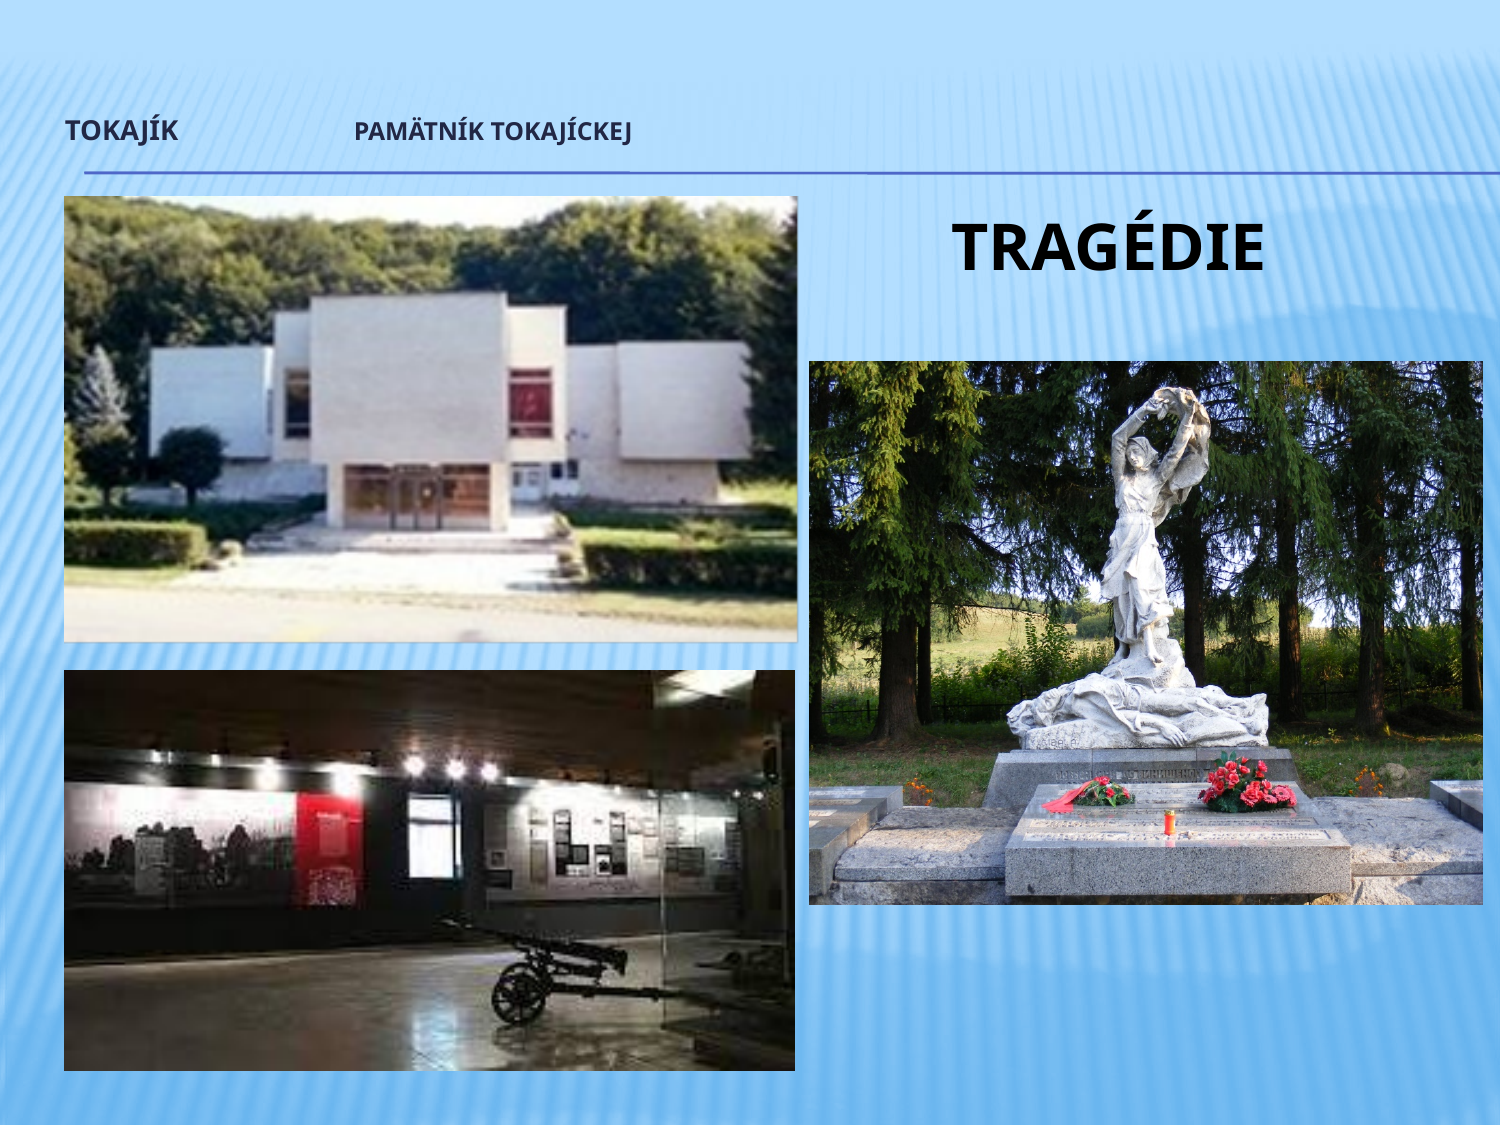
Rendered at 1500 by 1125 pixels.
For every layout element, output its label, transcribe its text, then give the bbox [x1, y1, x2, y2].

picture [64, 670, 795, 1071]
text_box TRAGÉDIE [850, 196, 1500, 336]
title TOKAJÍK Pamätník Tokajíckej [50, 75, 1475, 213]
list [64, 195, 801, 646]
picture [808, 361, 1483, 905]
